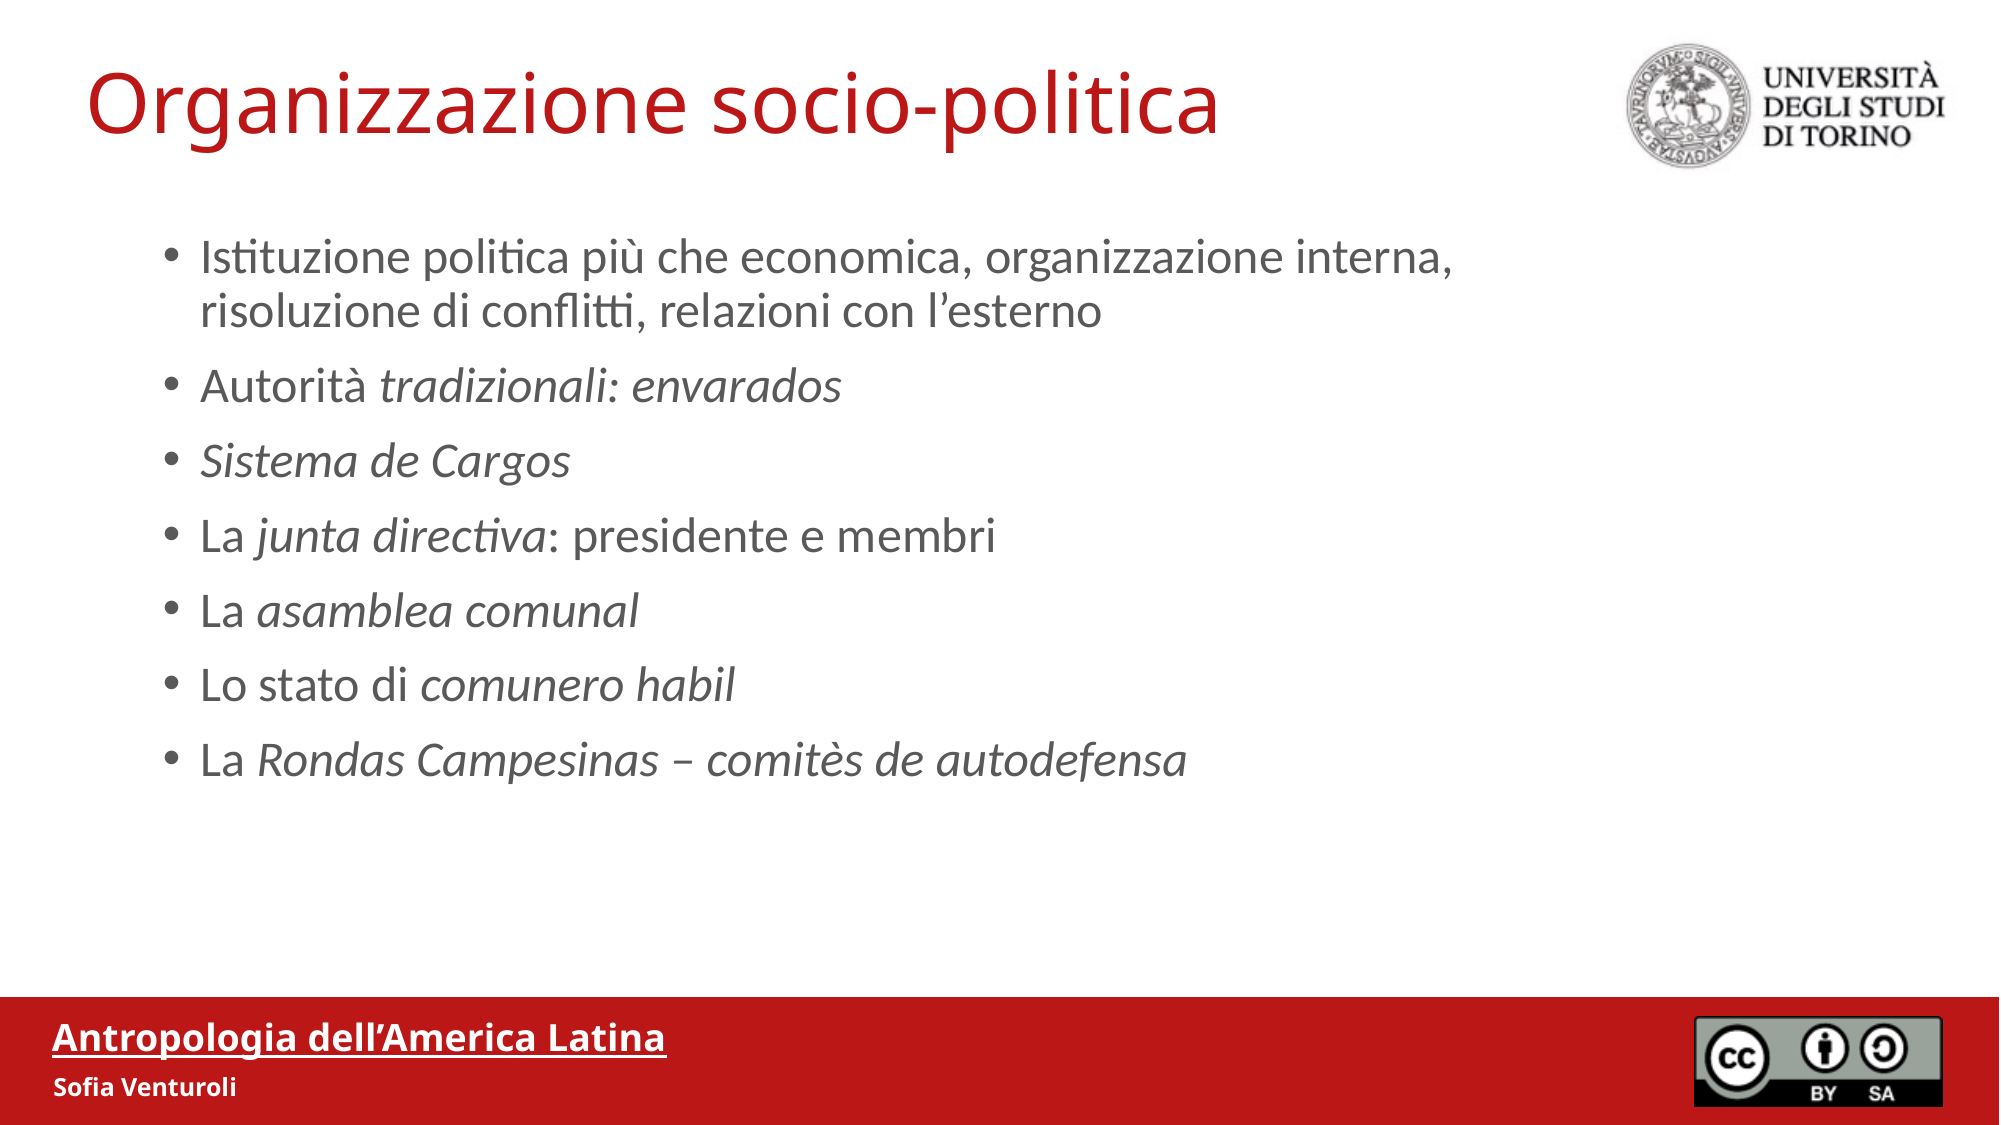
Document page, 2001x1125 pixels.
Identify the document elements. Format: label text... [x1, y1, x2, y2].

text_box Sofia Venturoli [38, 1067, 2000, 1123]
picture [1605, 22, 1964, 193]
picture [1694, 1016, 1943, 1107]
text_box Organizzazione socio-politica [70, 54, 1371, 160]
text_box Istituzione politica più che economica, organizzazione interna, risoluzione di conflitti, relazioni con l’esterno Autorità tradizionali: envarados Sistema de Cargos La junta directiva: presidente e membri La asamblea comunal Lo stato di comunero habil La Rondas Campesinas – comitès de autodefensa [148, 223, 1541, 866]
text_box Antropologia dell’America Latina [37, 1012, 2000, 1068]
